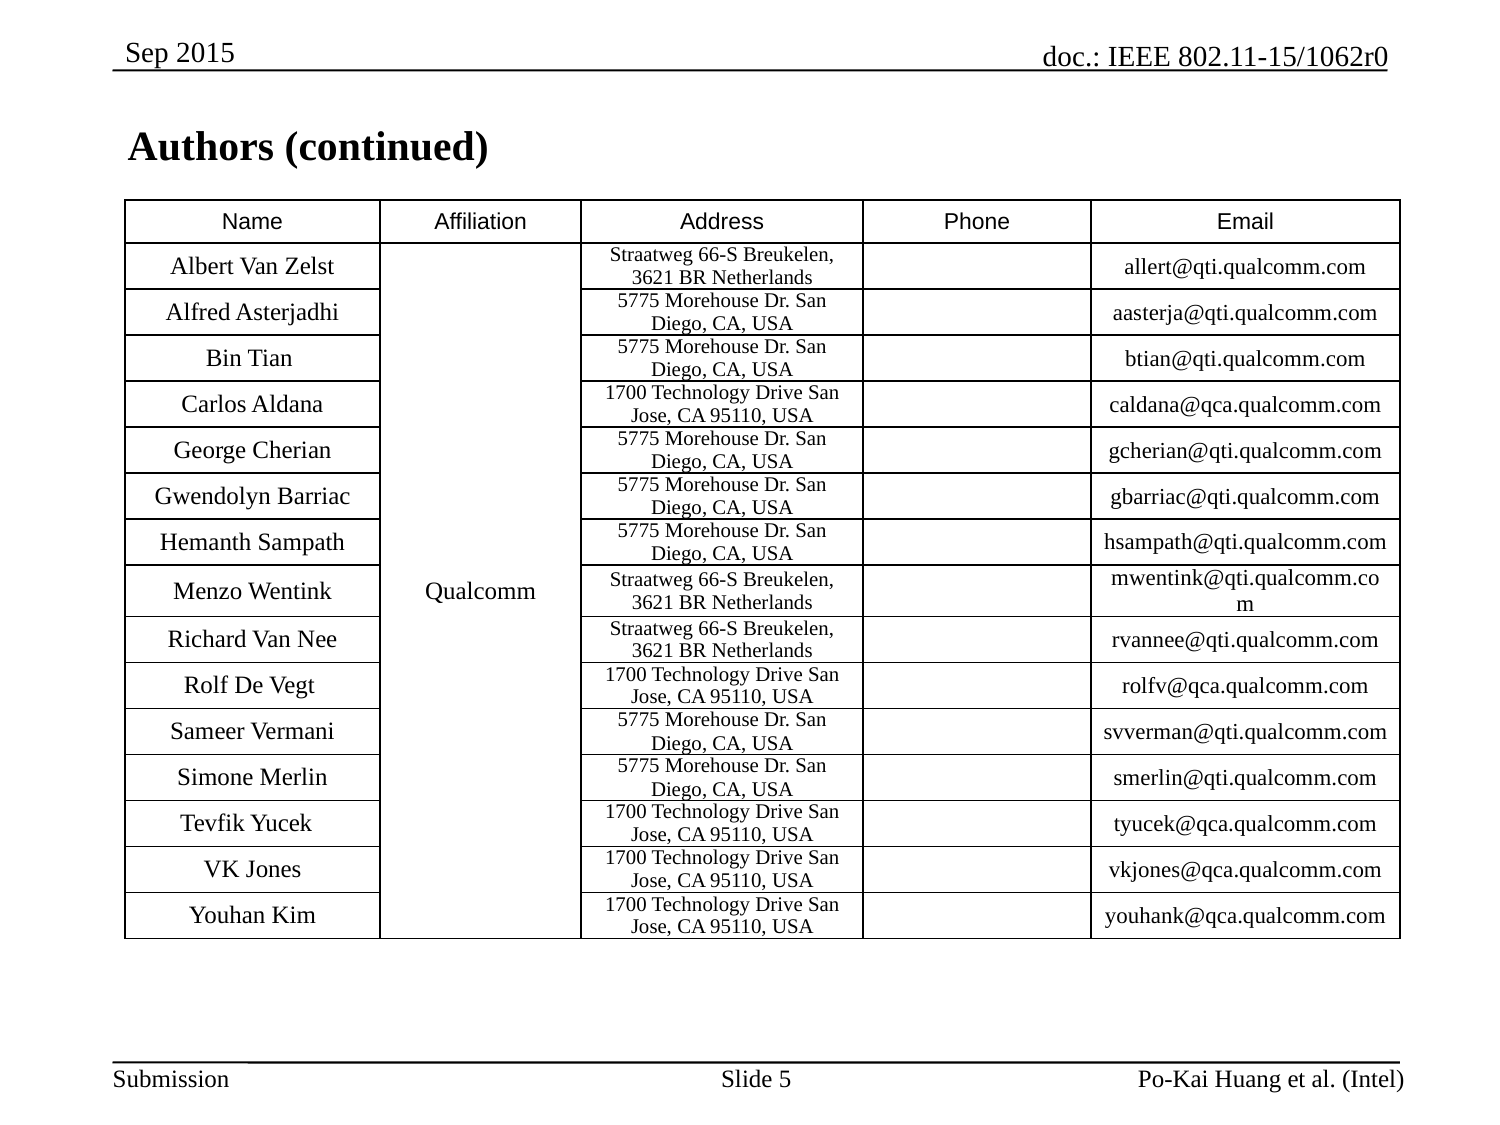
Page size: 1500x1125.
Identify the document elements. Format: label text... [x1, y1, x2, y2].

table_cell gcherian@qti.qualcomm.com [1092, 428, 1399, 472]
table_cell Qualcomm [381, 244, 580, 938]
table_cell Richard Van Nee [126, 617, 379, 662]
table_cell Alfred Asterjadhi [126, 290, 379, 334]
slide_number Slide 5 [712, 1062, 800, 1093]
table_cell [864, 847, 1090, 892]
table_cell 5775 Morehouse Dr. San Diego, CA, USA [582, 428, 862, 472]
table_cell 5775 Morehouse Dr. San Diego, CA, USA [582, 520, 862, 564]
table_cell [864, 474, 1090, 518]
table_cell [864, 244, 1090, 288]
table_cell [864, 801, 1090, 846]
table_cell [864, 617, 1090, 662]
table_cell Menzo Wentink [126, 566, 379, 616]
table_cell 5775 Morehouse Dr. San Diego, CA, USA [582, 709, 862, 754]
table_cell aasterja@qti.qualcomm.com [1092, 290, 1399, 334]
table_cell 1700 Technology Drive San Jose, CA 95110, USA [582, 893, 862, 938]
table_cell tyucek@qca.qualcomm.com [1092, 801, 1399, 846]
table_cell Gwendolyn Barriac [126, 474, 379, 518]
table_cell George Cherian [126, 428, 379, 472]
title Authors (continued) [112, 124, 1388, 163]
table_cell Straatweg 66-S Breukelen, 3621 BR Netherlands [582, 244, 862, 288]
table_cell Straatweg 66-S Breukelen, 3621 BR Netherlands [582, 617, 862, 662]
table_cell 5775 Morehouse Dr. San Diego, CA, USA [582, 290, 862, 334]
table_cell youhank@qca.qualcomm.com [1092, 893, 1399, 938]
table_cell [864, 893, 1090, 938]
table_header Affiliation [381, 201, 580, 242]
table_cell Straatweg 66-S Breukelen, 3621 BR Netherlands [582, 566, 862, 616]
table_cell [864, 663, 1090, 708]
table_cell VK Jones [126, 847, 379, 892]
table_cell 1700 Technology Drive San Jose, CA 95110, USA [582, 847, 862, 892]
table_cell 1700 Technology Drive San Jose, CA 95110, USA [582, 382, 862, 426]
table_cell Bin Tian [126, 336, 379, 380]
table_cell Simone Merlin [126, 755, 379, 800]
table_cell [864, 566, 1090, 616]
table_cell smerlin@qti.qualcomm.com [1092, 755, 1399, 800]
table_cell [864, 428, 1090, 472]
table_cell Youhan Kim [126, 893, 379, 938]
table_cell Albert Van Zelst [126, 244, 379, 288]
table_cell svverman@qti.qualcomm.com [1092, 709, 1399, 754]
table_cell 5775 Morehouse Dr. San Diego, CA, USA [582, 755, 862, 800]
footer Po-Kai Huang et al. (Intel) [1134, 1062, 1405, 1093]
table_cell [864, 709, 1090, 754]
table_cell [864, 755, 1090, 800]
table_cell 1700 Technology Drive San Jose, CA 95110, USA [582, 663, 862, 708]
table_cell [864, 290, 1090, 334]
table_cell [864, 382, 1090, 426]
table_cell Sameer Vermani [126, 709, 379, 754]
table_cell caldana@qca.qualcomm.com [1092, 382, 1399, 426]
table_cell hsampath@qti.qualcomm.com [1092, 520, 1399, 564]
table_header Phone [864, 201, 1090, 242]
table_cell Carlos Aldana [126, 382, 379, 426]
table_header Name [126, 201, 379, 242]
table_cell rvannee@qti.qualcomm.com [1092, 617, 1399, 662]
table_header Email [1092, 201, 1399, 242]
table_cell allert@qti.qualcomm.com [1092, 244, 1399, 288]
table_cell Rolf De Vegt [126, 663, 379, 708]
table_cell gbarriac@qti.qualcomm.com [1092, 474, 1399, 518]
table_cell rolfv@qca.qualcomm.com [1092, 663, 1399, 708]
table_header Address [582, 201, 862, 242]
table_cell 1700 Technology Drive San Jose, CA 95110, USA [582, 801, 862, 846]
table_cell 5775 Morehouse Dr. San Diego, CA, USA [582, 336, 862, 380]
table_cell [864, 520, 1090, 564]
table_cell Tevfik Yucek [126, 801, 379, 846]
table_cell vkjones@qca.qualcomm.com [1092, 847, 1399, 892]
table_cell Hemanth Sampath [126, 520, 379, 564]
table_cell mwentink@qti.qualcomm.com [1092, 566, 1399, 616]
table_cell 5775 Morehouse Dr. San Diego, CA, USA [582, 474, 862, 518]
table_cell btian@qti.qualcomm.com [1092, 336, 1399, 380]
table_cell [864, 336, 1090, 380]
